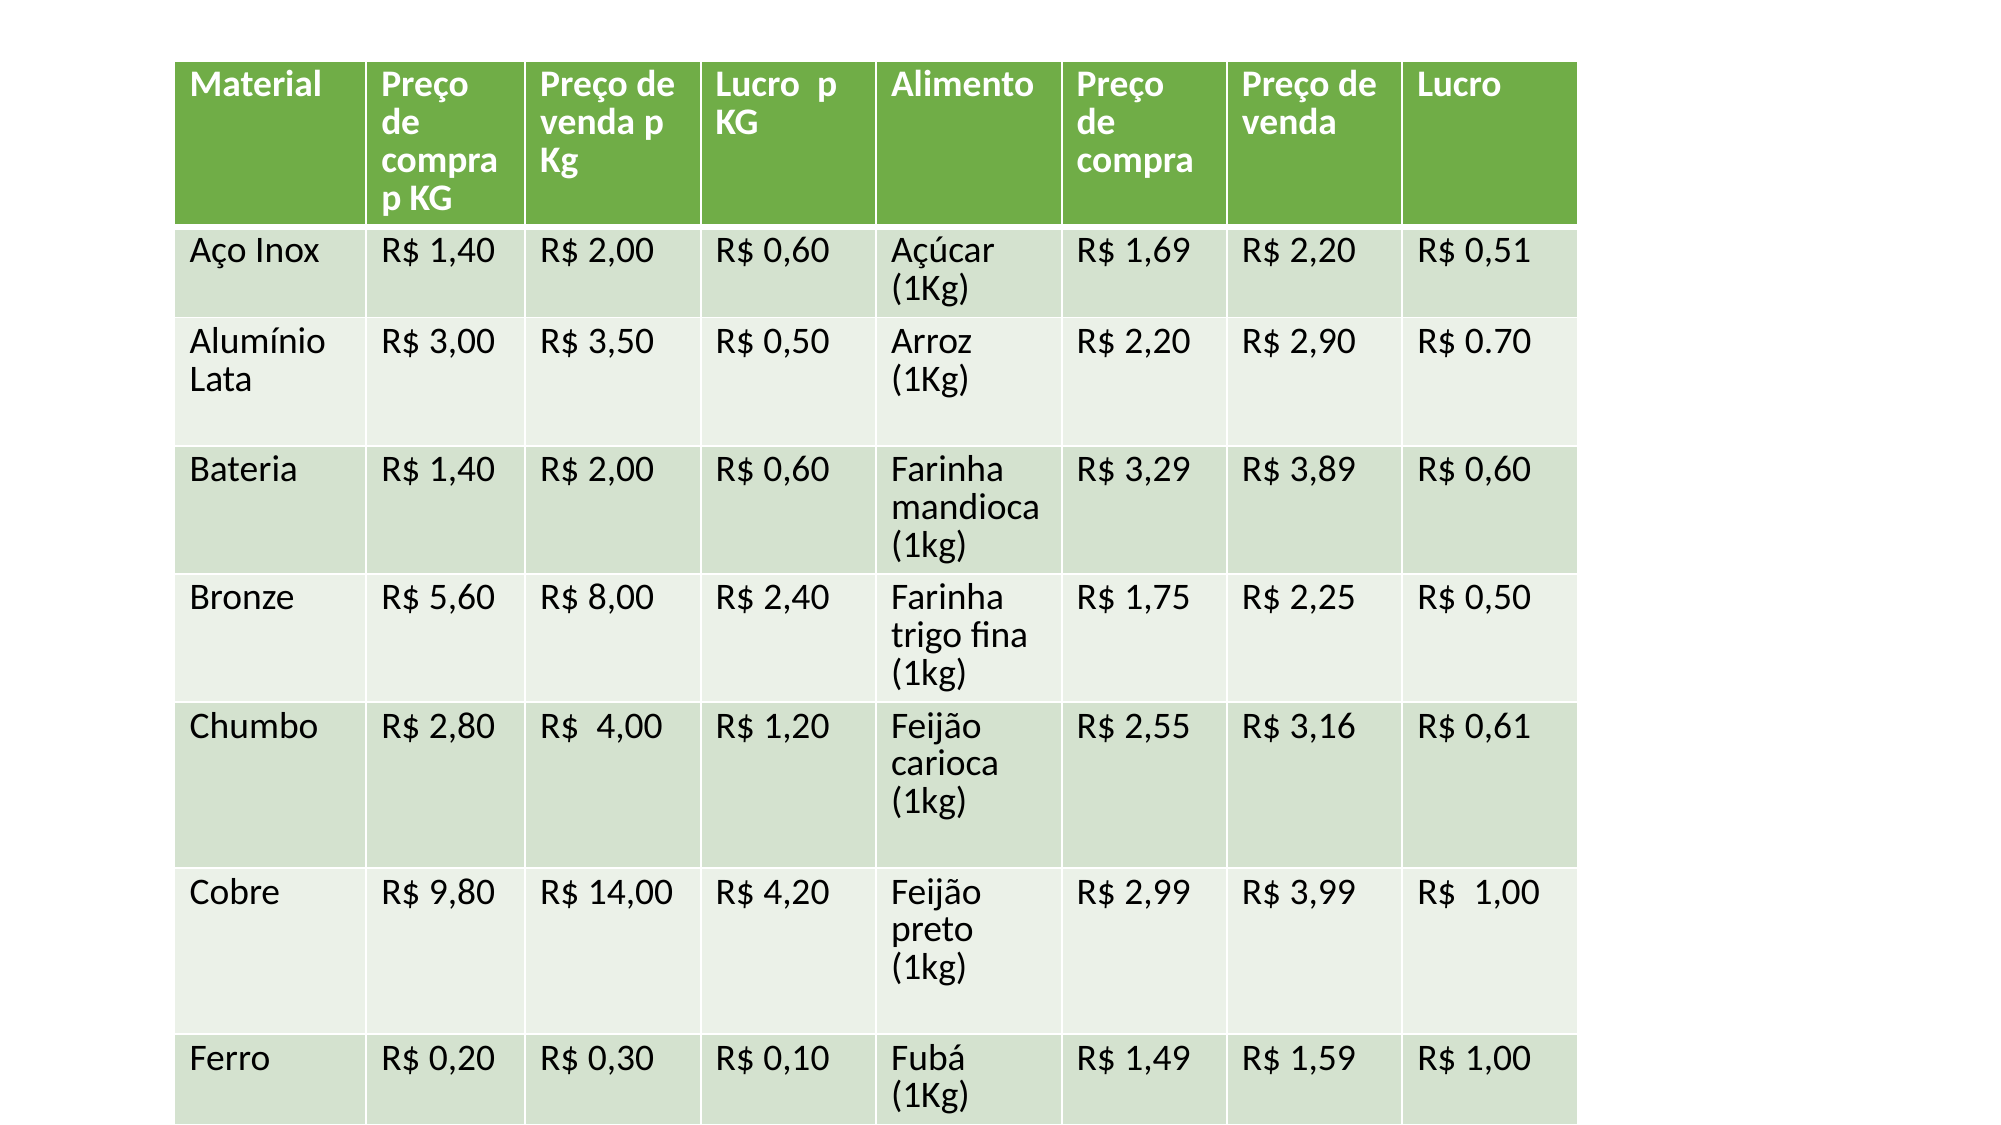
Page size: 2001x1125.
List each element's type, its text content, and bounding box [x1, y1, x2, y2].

table_cell R$ 1,00 [1403, 1035, 1577, 1124]
table_cell Bronze [175, 575, 365, 701]
table_cell Feijão preto (1kg) [877, 869, 1061, 1033]
table_header Alimento [877, 62, 1061, 224]
table_cell R$ 1,20 [702, 703, 875, 867]
table_cell R$ 1,75 [1063, 575, 1226, 701]
table_cell Aço Inox [175, 230, 365, 317]
table_header Preço de venda [1228, 62, 1401, 224]
table_cell Farinha trigo fina (1kg) [877, 575, 1061, 701]
table_header Material [175, 62, 365, 224]
table_cell R$ 1,00 [1403, 869, 1577, 1033]
table_cell R$ 3,00 [367, 318, 524, 445]
table_cell R$ 0,30 [526, 1035, 700, 1124]
table_cell R$ 1,40 [367, 230, 524, 317]
table_cell R$ 2,90 [1228, 318, 1401, 445]
table_cell R$ 9,80 [367, 869, 524, 1033]
table_cell R$ 1,49 [1063, 1035, 1226, 1124]
table_header Preço de compra p KG [367, 62, 524, 224]
table_cell Ferro [175, 1035, 365, 1124]
table_cell R$ 2,25 [1228, 575, 1401, 701]
table_cell R$ 2,40 [702, 575, 875, 701]
table_cell Cobre [175, 869, 365, 1033]
table_cell Fubá (1Kg) [877, 1035, 1061, 1124]
table_cell R$ 0,60 [1403, 447, 1577, 573]
table_cell Bateria [175, 447, 365, 573]
table_cell R$ 14,00 [526, 869, 700, 1033]
table_cell R$ 2,55 [1063, 703, 1226, 867]
table_cell R$ 3,29 [1063, 447, 1226, 573]
table_cell R$ 3,99 [1228, 869, 1401, 1033]
table_cell R$ 2,80 [367, 703, 524, 867]
table_cell R$ 3,16 [1228, 703, 1401, 867]
table_header Preço de compra [1063, 62, 1226, 224]
table_cell Açúcar (1Kg) [877, 230, 1061, 317]
table_cell R$ 0,50 [1403, 575, 1577, 701]
table_cell R$ 4,00 [526, 703, 700, 867]
table_cell R$ 1,40 [367, 447, 524, 573]
table_cell R$ 3,89 [1228, 447, 1401, 573]
table_cell R$ 8,00 [526, 575, 700, 701]
table_cell R$ 2,00 [526, 230, 700, 317]
table_cell R$ 2,99 [1063, 869, 1226, 1033]
table_cell R$ 0,50 [702, 318, 875, 445]
table_cell R$ 2,00 [526, 447, 700, 573]
table_cell R$ 2,20 [1063, 318, 1226, 445]
table_header Lucro p KG [702, 62, 875, 224]
table_cell R$ 0,60 [702, 447, 875, 573]
table_cell R$ 0,60 [702, 230, 875, 317]
table_cell Farinha mandioca (1kg) [877, 447, 1061, 573]
table_cell R$ 0,10 [702, 1035, 875, 1124]
table_header Lucro [1403, 62, 1577, 224]
table_cell R$ 4,20 [702, 869, 875, 1033]
table_cell Chumbo [175, 703, 365, 867]
table_cell R$ 1,59 [1228, 1035, 1401, 1124]
table_cell R$ 0,51 [1403, 230, 1577, 317]
table_cell Feijão carioca (1kg) [877, 703, 1061, 867]
table_cell R$ 1,69 [1063, 230, 1226, 317]
table_cell R$ 5,60 [367, 575, 524, 701]
table_cell Arroz (1Kg) [877, 318, 1061, 445]
table_cell Alumínio Lata [175, 318, 365, 445]
table_cell R$ 2,20 [1228, 230, 1401, 317]
table_cell R$ 0.70 [1403, 318, 1577, 445]
table_cell R$ 3,50 [526, 318, 700, 445]
table_header Preço de venda p Kg [526, 62, 700, 224]
table_cell R$ 0,20 [367, 1035, 524, 1124]
table_cell R$ 0,61 [1403, 703, 1577, 867]
